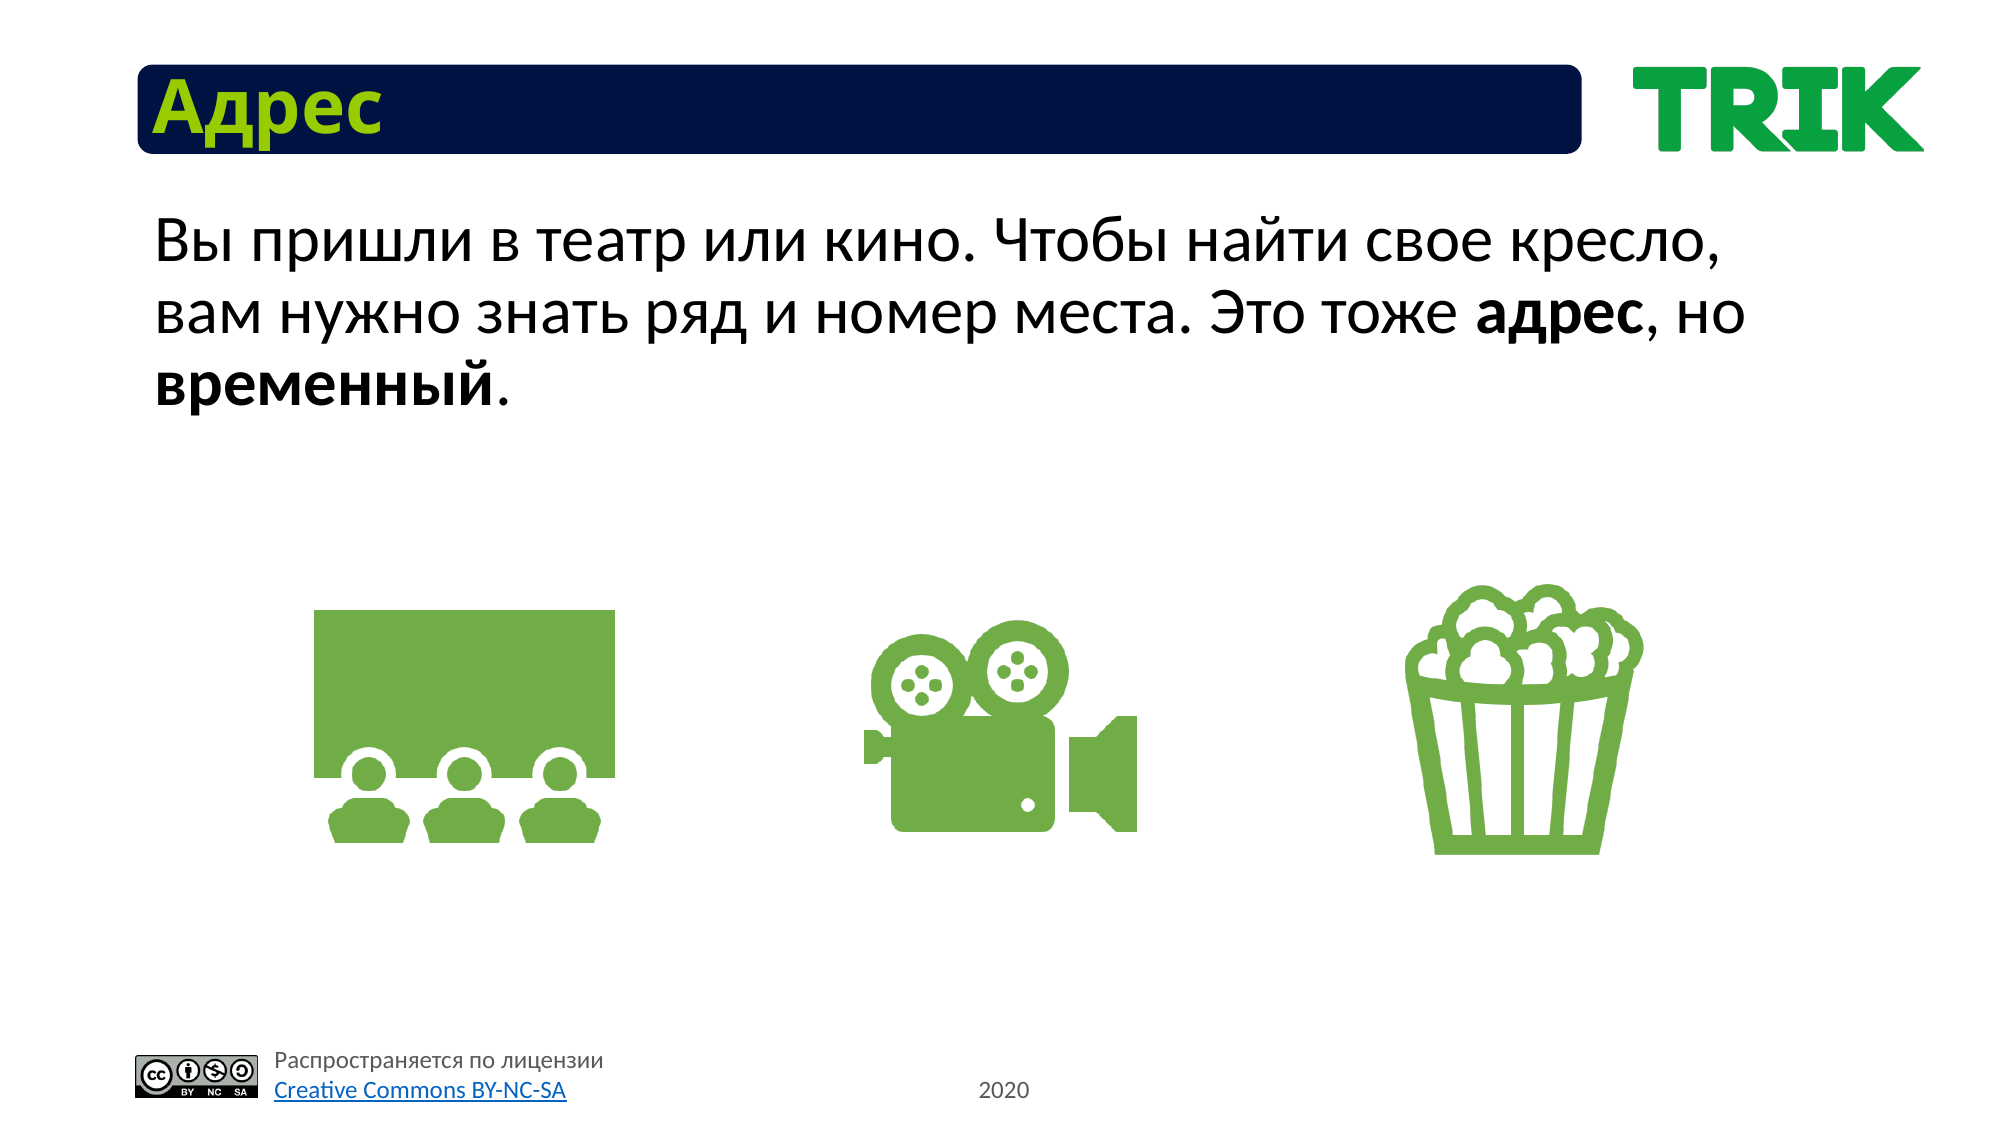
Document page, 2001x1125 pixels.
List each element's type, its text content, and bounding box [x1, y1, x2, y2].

picture [135, 1055, 258, 1098]
picture [1631, 64, 1924, 154]
title Адрес [137, 61, 1582, 163]
picture [300, 562, 628, 890]
picture [1353, 555, 1681, 884]
picture [836, 562, 1164, 890]
list Вы пришли в театр или кино. Чтобы найти свое кресло, вам нужно знать ряд и номер места. Это тоже адрес, но временный. [121, 196, 1861, 472]
